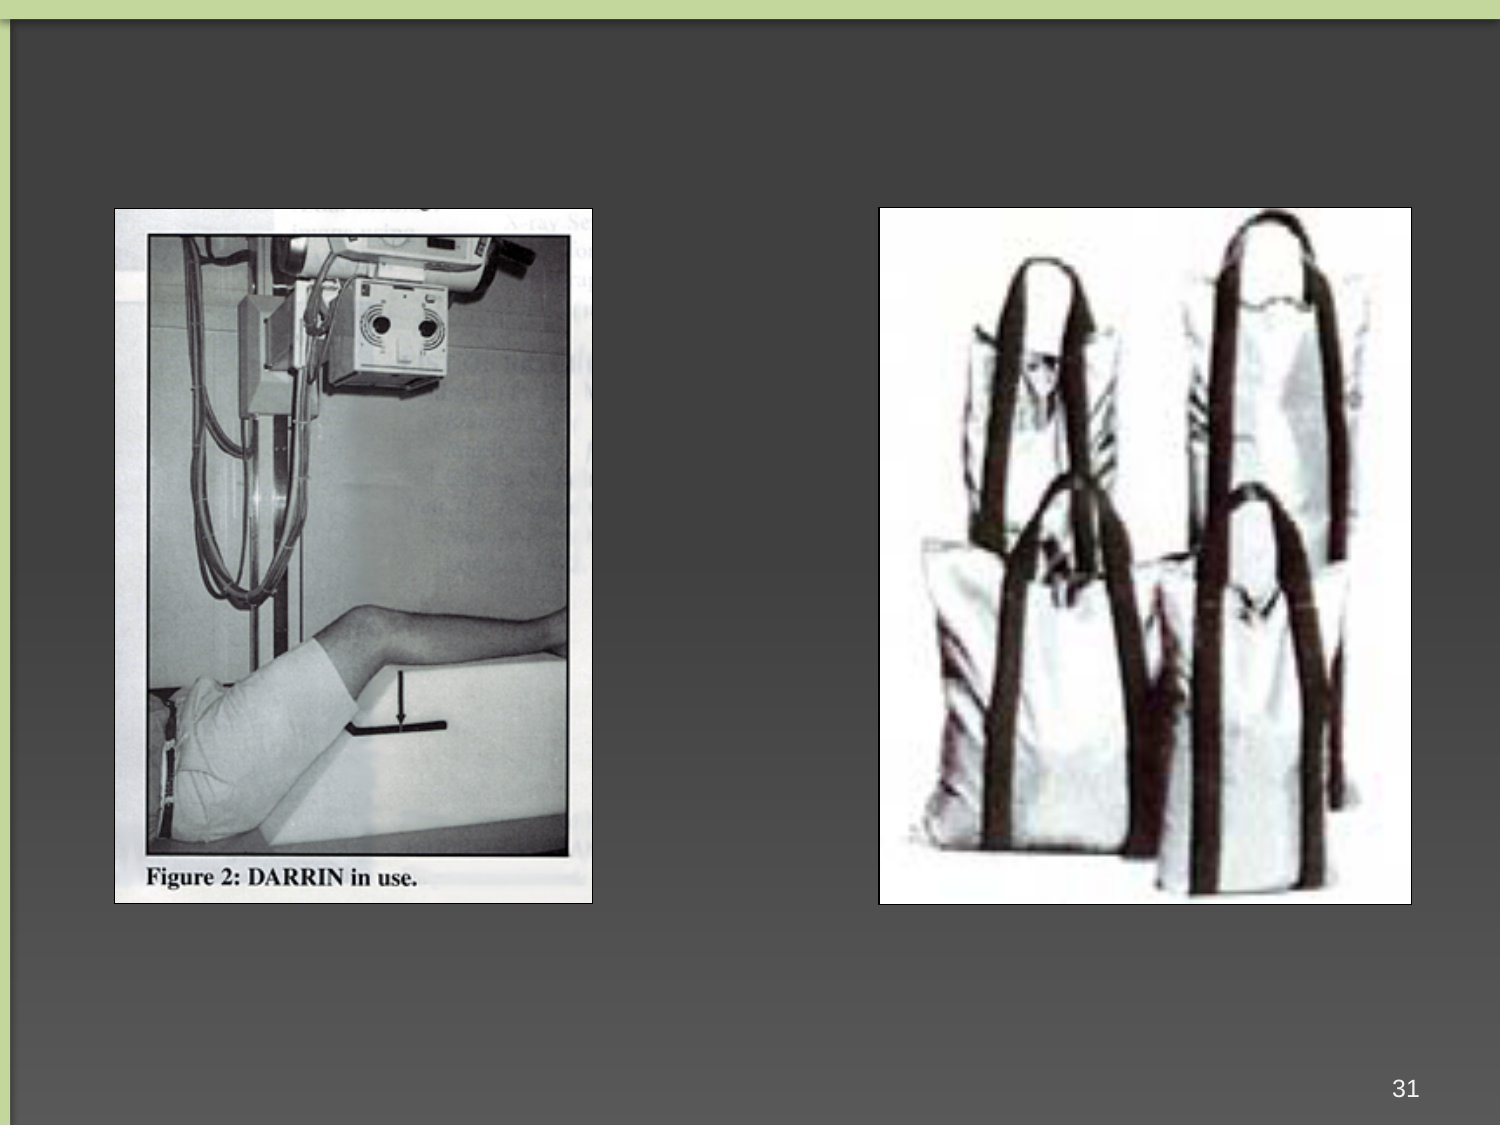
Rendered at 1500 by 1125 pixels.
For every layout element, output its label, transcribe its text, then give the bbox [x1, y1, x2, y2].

picture [879, 207, 1411, 905]
picture [114, 207, 594, 905]
slide_number 30 [1085, 1057, 1436, 1118]
